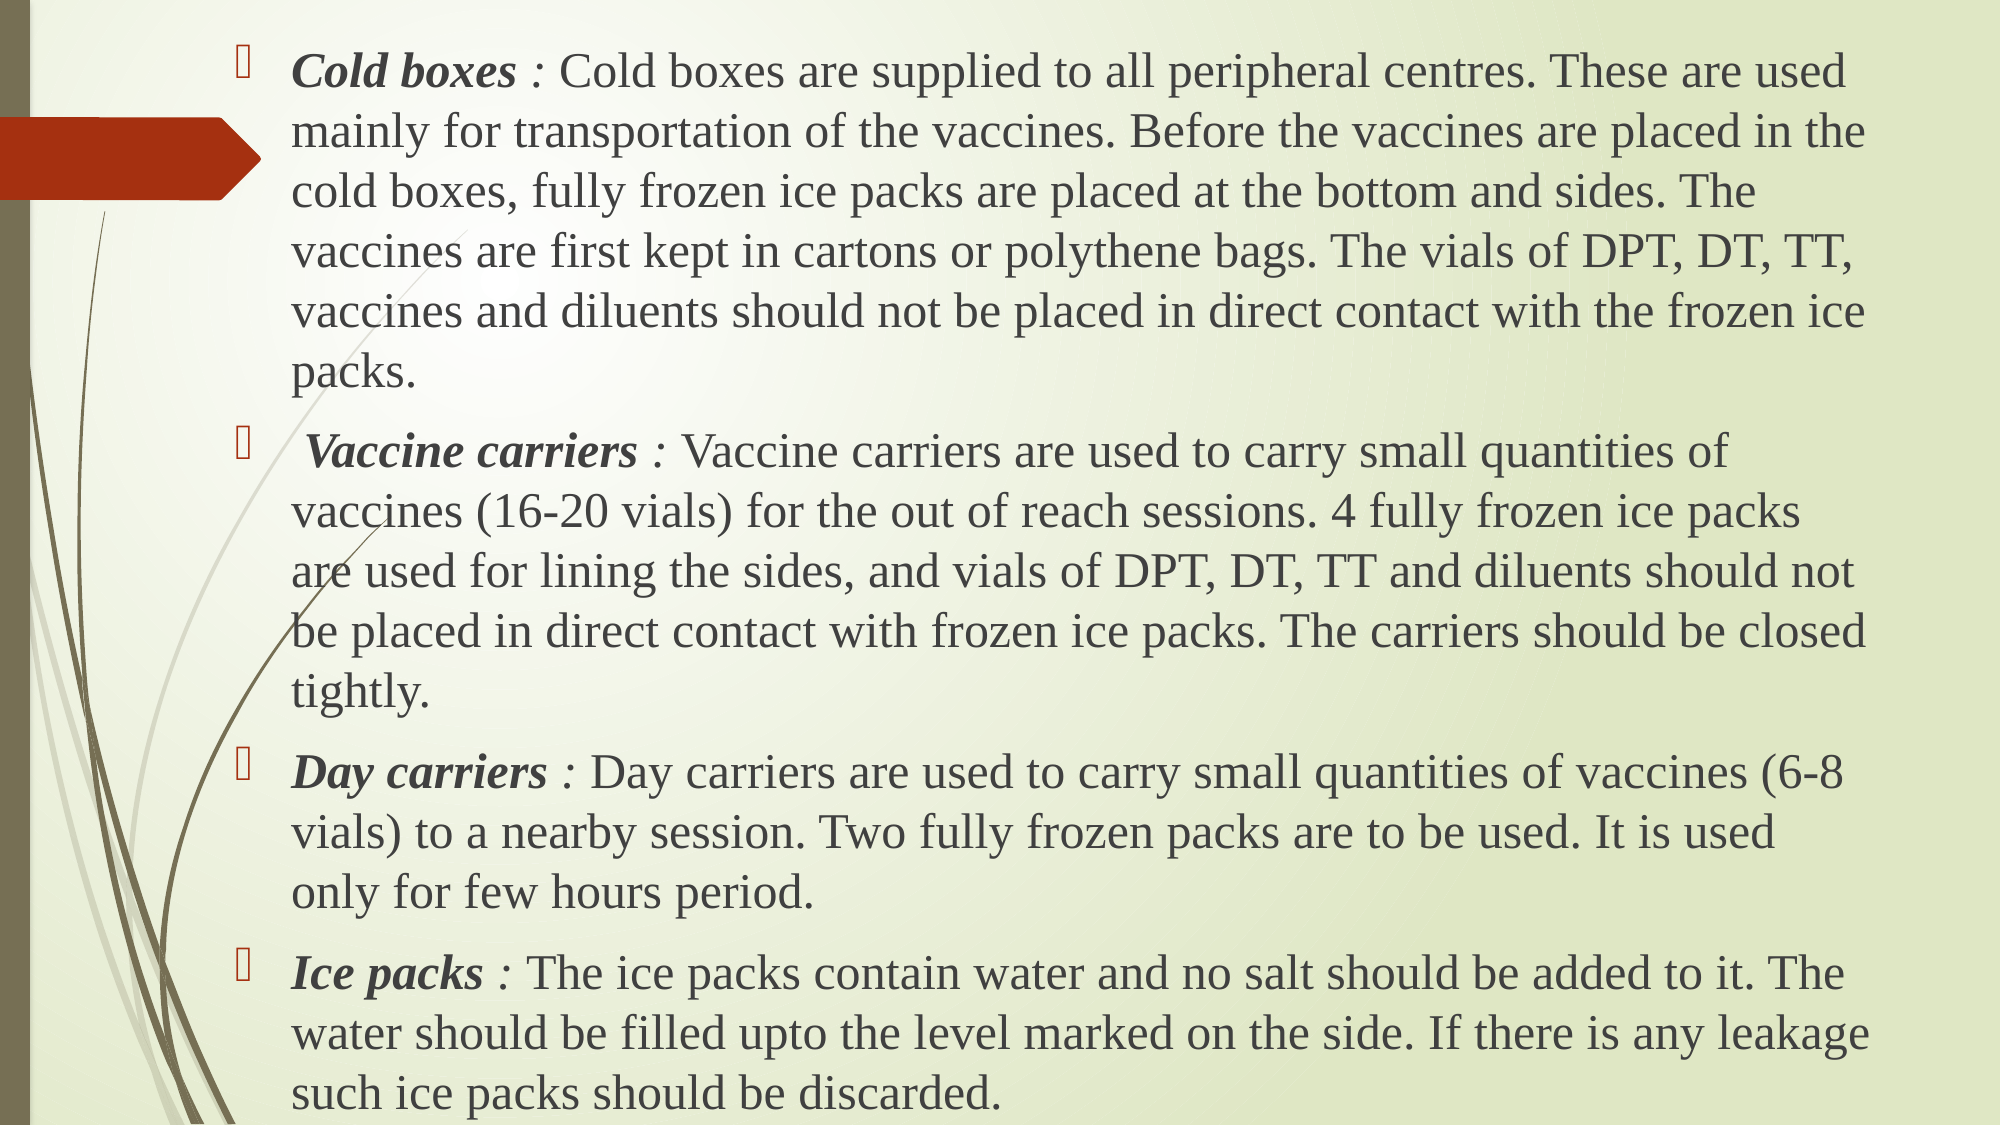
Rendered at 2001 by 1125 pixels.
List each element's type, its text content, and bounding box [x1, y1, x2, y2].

list Cold boxes : Cold boxes are supplied to all peripheral centres. These are used mainly for transportation of the vaccines. Before the vaccines are placed in the cold boxes, fully frozen ice packs are placed at the bottom and sides. The vaccines are first kept in cartons or polythene bags. The vials of DPT, DT, TT, vaccines and diluents should not be placed in direct contact with the frozen ice packs. Vaccine carriers : Vaccine carriers are used to carry small quantities of vaccines (16-20 vials) for the out of reach sessions. 4 fully frozen ice packs are used for lining the sides, and vials of DPT, DT, TT and diluents should not be placed in direct contact with frozen ice packs. The carriers should be closed tightly. Day carriers : Day carriers are used to carry small quantities of vaccines (6-8 vials) to a nearby session. Two fully frozen packs are to be used. It is used only for few hours period. Ice packs : The ice packs contain water and no salt should be added to it. The water should be filled upto the level marked on the side. If there is any leakage such ice packs should be discarded. [219, 29, 1888, 1099]
